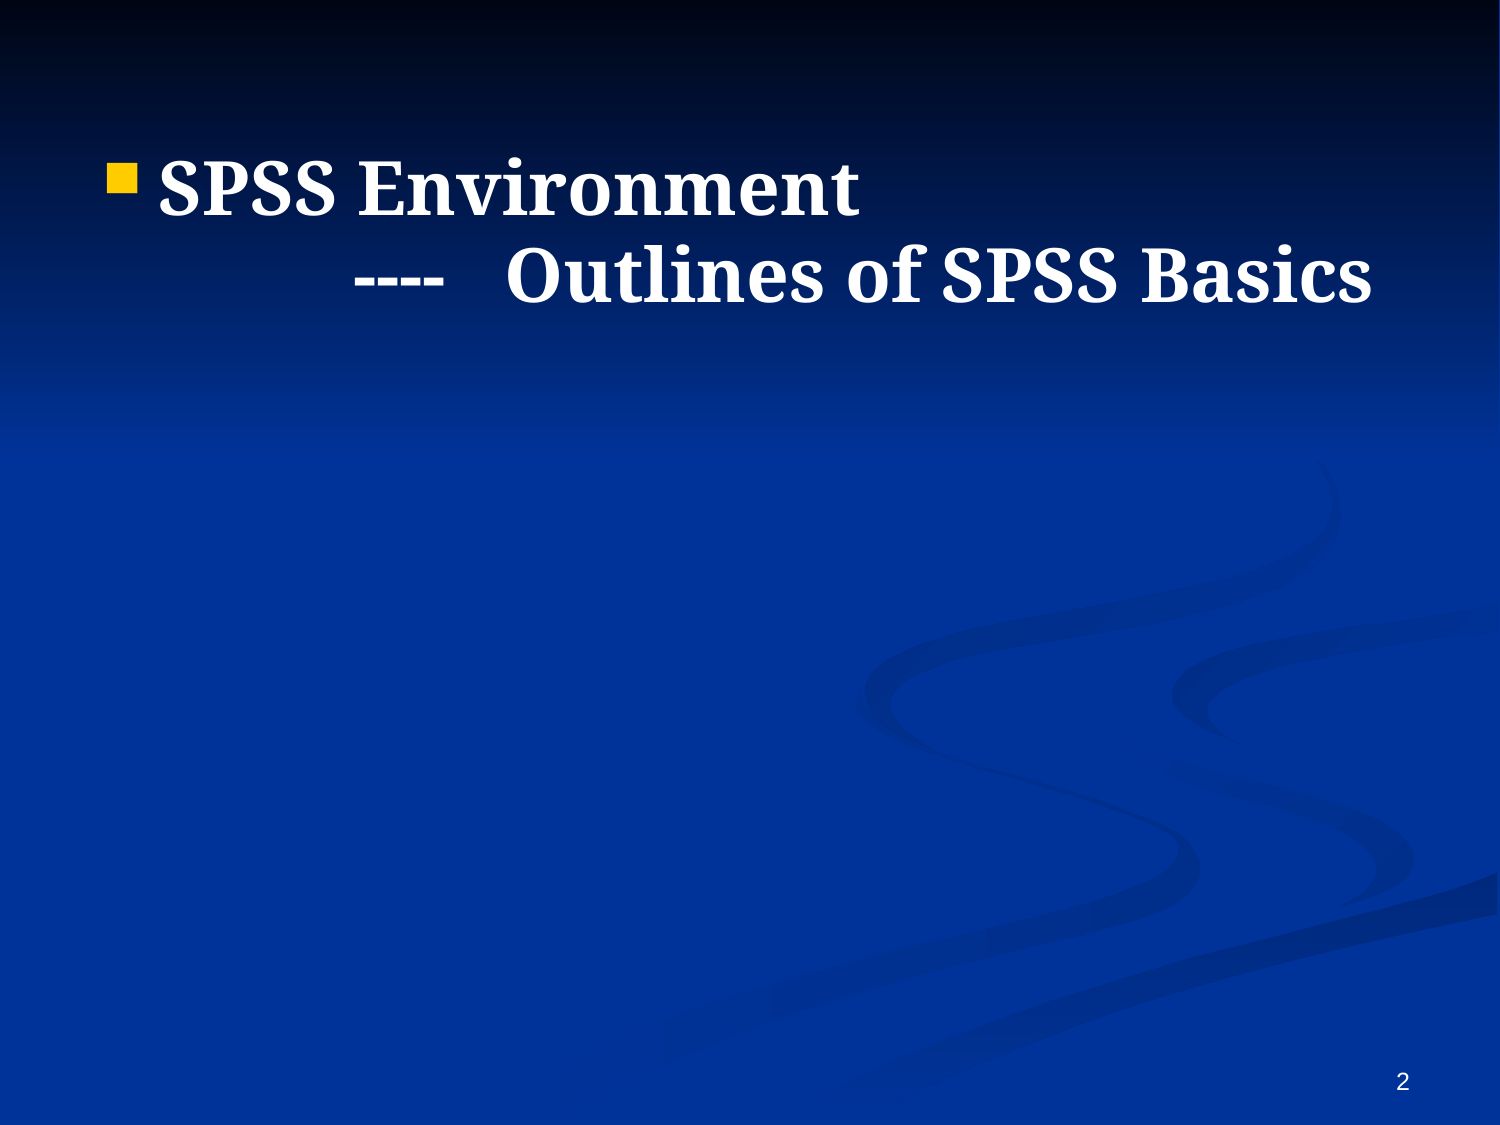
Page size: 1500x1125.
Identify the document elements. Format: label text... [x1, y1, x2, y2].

slide_number 2 [1074, 1025, 1425, 1104]
list SPSS Environment ---- Outlines of SPSS Basics [87, 149, 1438, 463]
